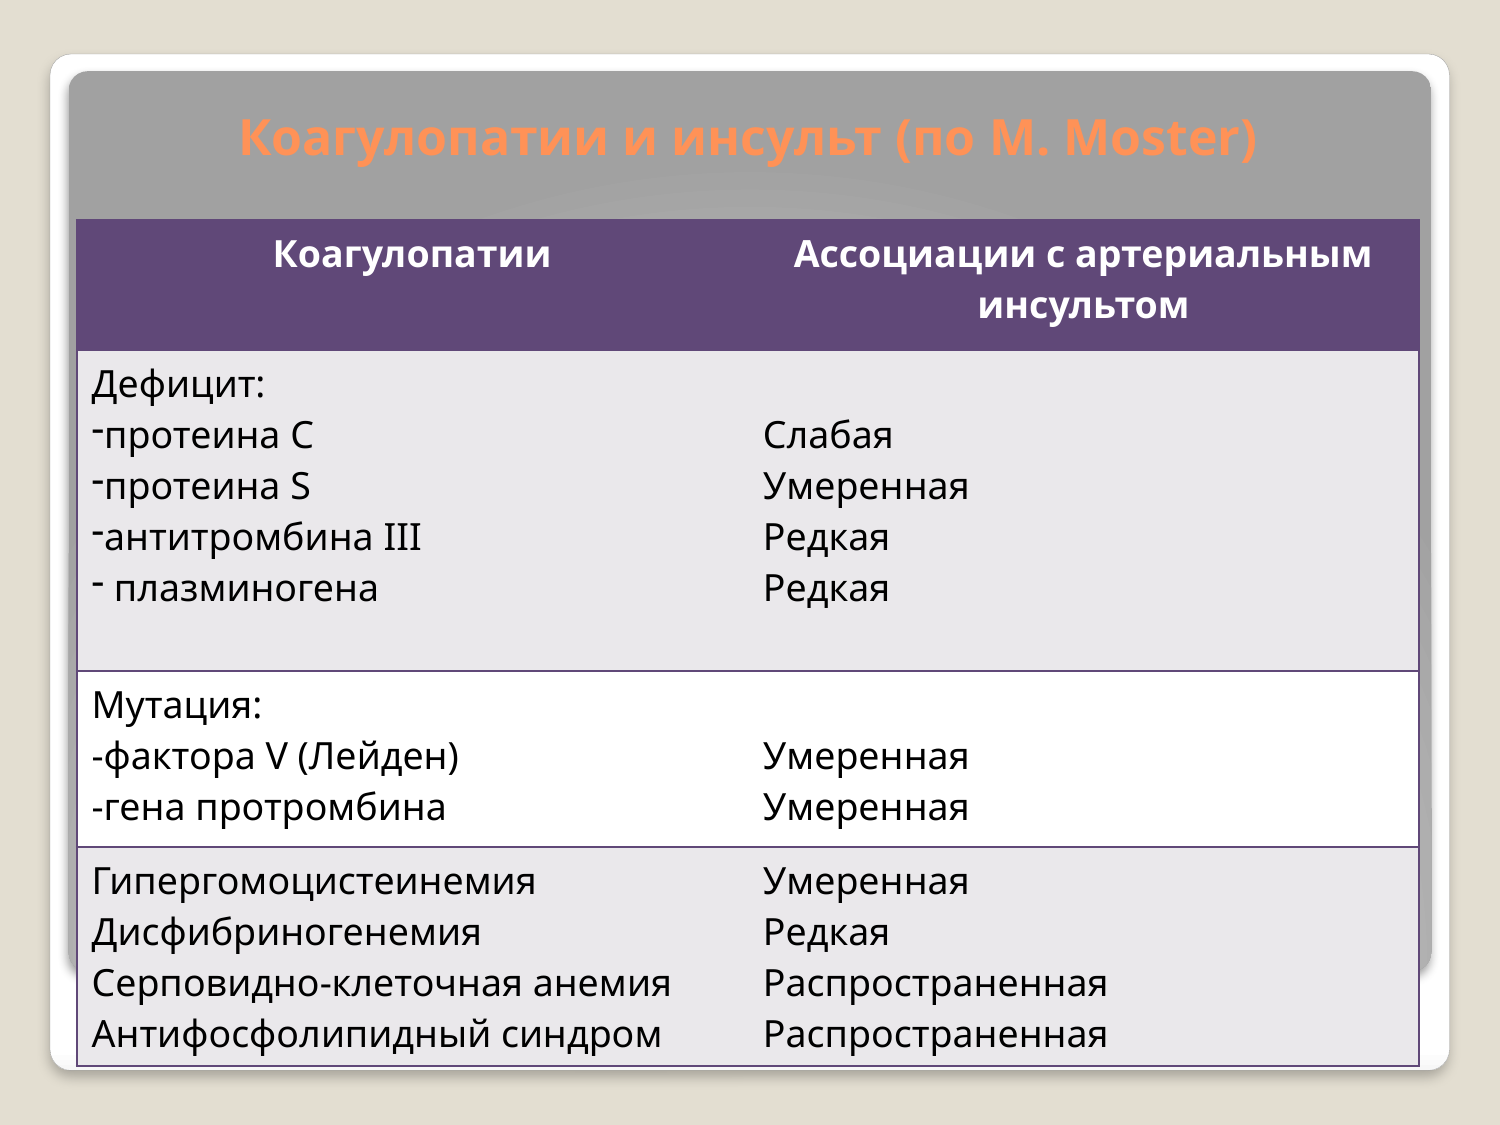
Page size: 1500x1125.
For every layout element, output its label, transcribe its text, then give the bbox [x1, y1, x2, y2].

table_cell Умеренная Редкая Распространенная Распространенная [748, 848, 1418, 1065]
table_header Ассоциации с артериальным инсультом [748, 221, 1418, 349]
table_cell Слабая Умеренная Редкая Редкая [748, 351, 1418, 670]
table_cell Мутация: -фактора V (Лейден) -гена протромбина [78, 672, 748, 846]
table_cell Дефицит: протеина С протеина S антитромбина III плазминогена [78, 351, 748, 670]
title Коагулопатии и инсульт (по M. Moster) [76, 78, 1420, 173]
table_cell Умеренная Умеренная [748, 672, 1418, 846]
table_cell Гипергомоцистеинемия Дисфибриногенемия Серповидно-клеточная анемия Антифосфолипидный синдром [78, 848, 748, 1065]
table_header Коагулопатии [78, 221, 748, 349]
